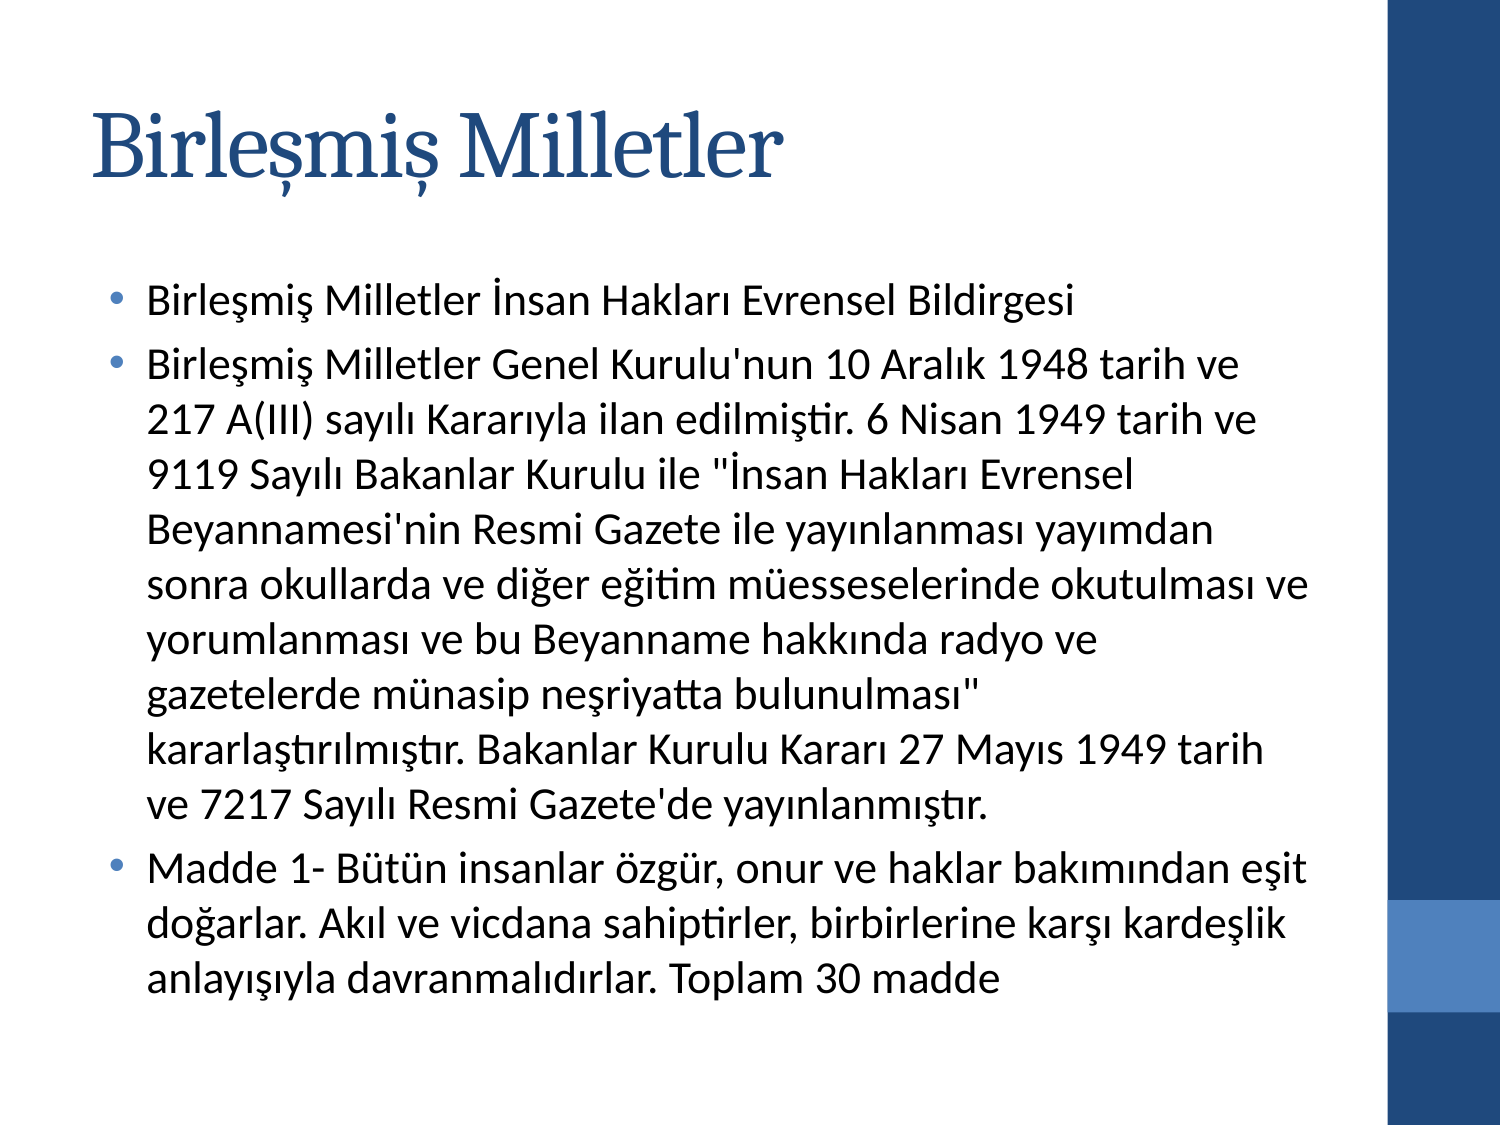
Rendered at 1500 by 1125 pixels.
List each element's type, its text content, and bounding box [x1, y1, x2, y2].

list Birleşmiş Milletler İnsan Hakları Evrensel Bildirgesi Birleşmiş Milletler Genel Kurulu'nun 10 Aralık 1948 tarih ve 217 A(III) sayılı Kararıyla ilan edilmiştir. 6 Nisan 1949 tarih ve 9119 Sayılı Bakanlar Kurulu ile "İnsan Hakları Evrensel Beyannamesi'nin Resmi Gazete ile yayınlanması yayımdan sonra okullarda ve diğer eğitim müesseselerinde okutulması ve yorumlanması ve bu Beyanname hakkında radyo ve gazetelerde münasip neşriyatta bulunulması" kararlaştırılmıştır. Bakanlar Kurulu Kararı 27 Mayıs 1949 tarih ve 7217 Sayılı Resmi Gazete'de yayınlanmıştır. Madde 1- Bütün insanlar özgür, onur ve haklar bakımından eşit doğarlar. Akıl ve vicdana sahiptirler, birbirlerine karşı kardeşlik anlayışıyla davranmalıdırlar. Toplam 30 madde [75, 262, 1325, 1050]
title Birleşmiş Milletler [75, 45, 1325, 233]
